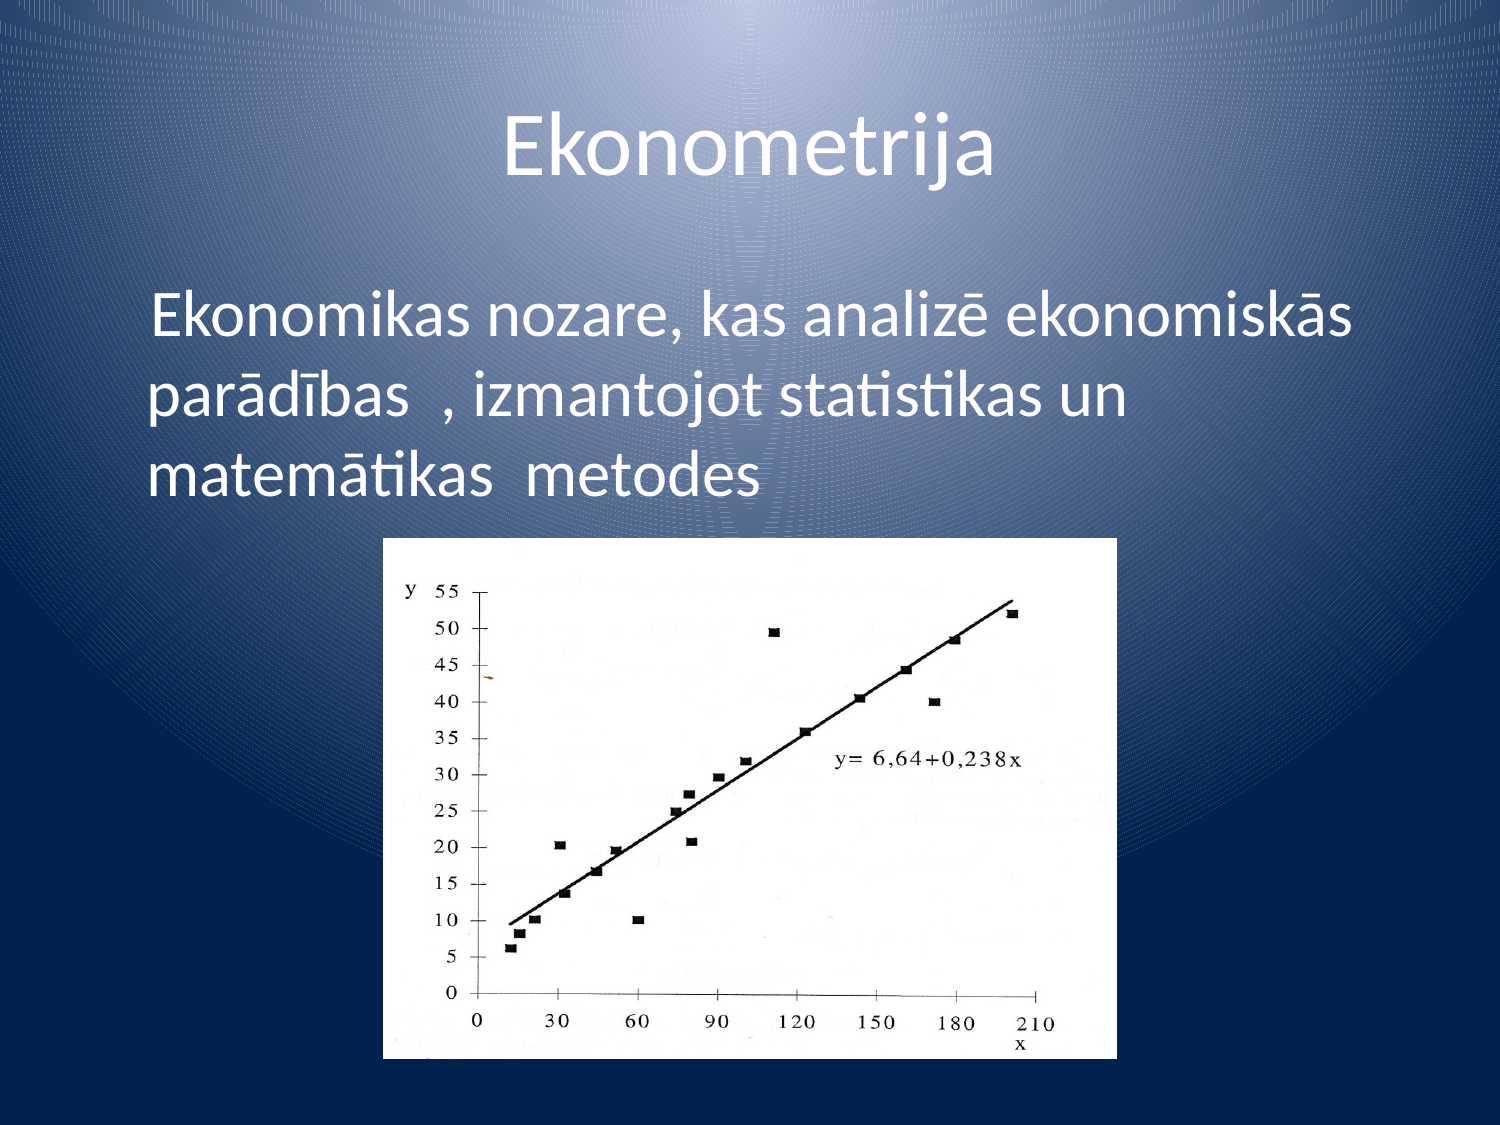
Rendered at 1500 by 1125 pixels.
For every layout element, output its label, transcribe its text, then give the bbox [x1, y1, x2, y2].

list Ekonomikas nozare, kas analizē ekonomiskās parādības , izmantojot statistikas un matemātikas metodes [75, 262, 1425, 1005]
picture [383, 538, 1117, 1059]
title Ekonometrija [75, 45, 1425, 233]
